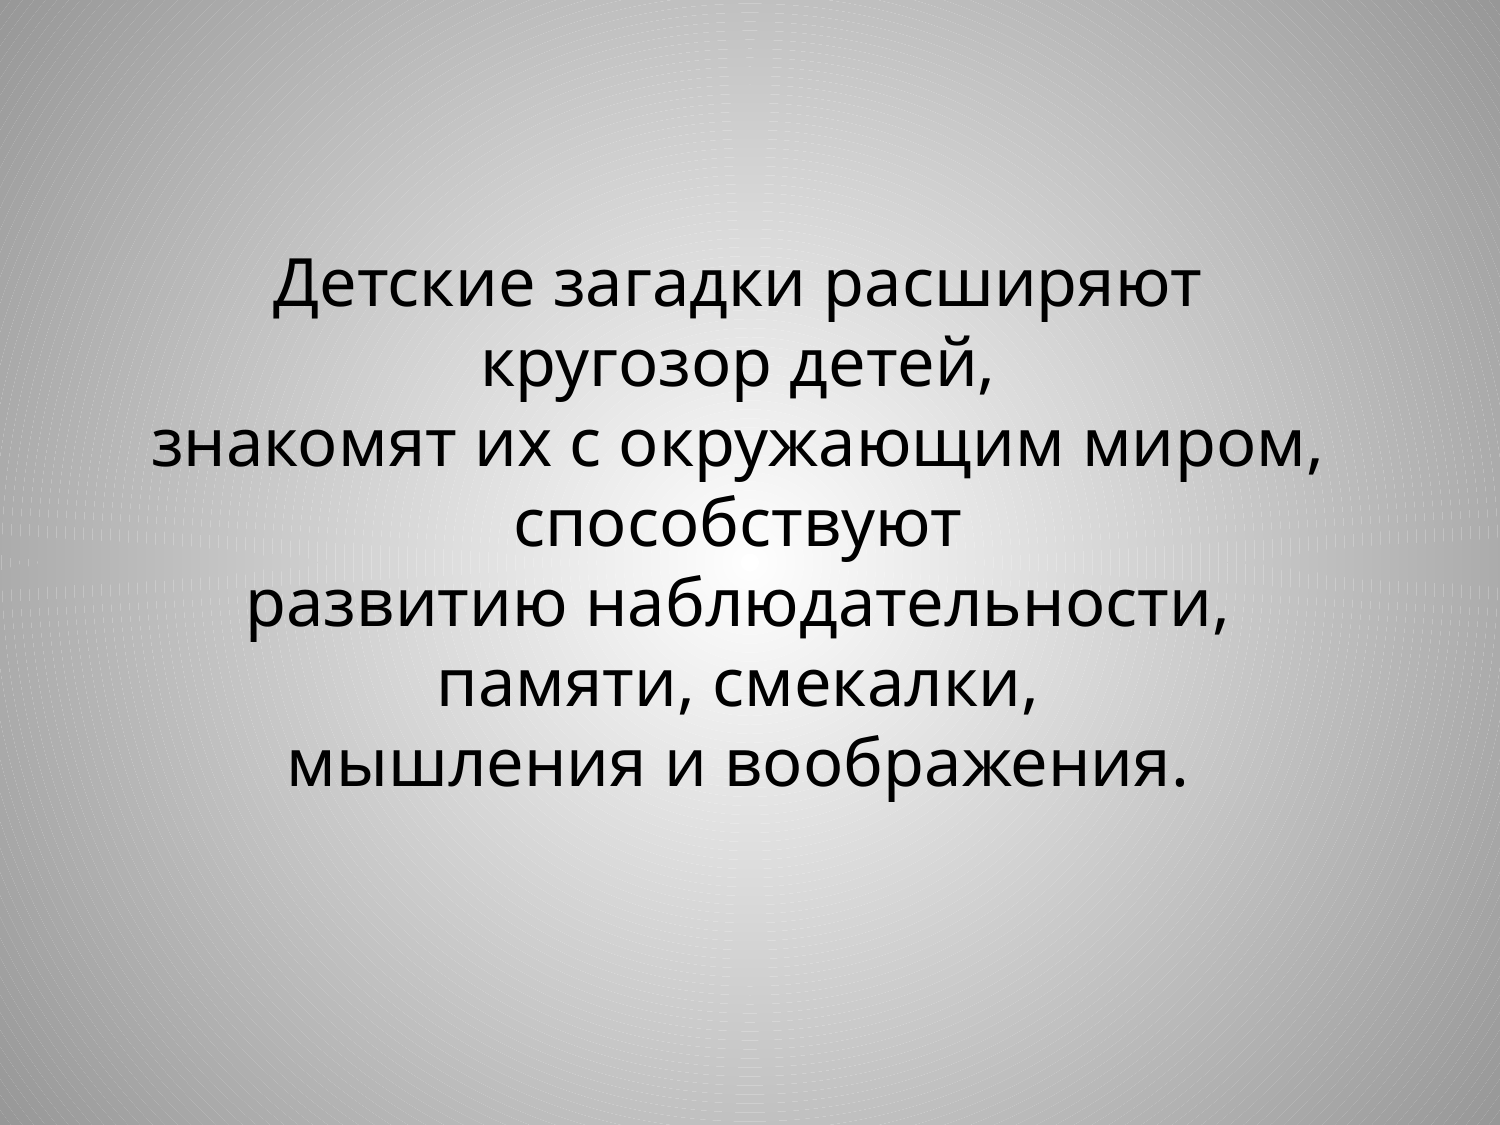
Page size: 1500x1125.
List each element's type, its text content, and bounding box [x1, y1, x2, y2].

text_box Детские загадки расширяют кругозор детей, знакомят их с окружающим миром, способствуют развитию наблюдательности, памяти, смекалки, мышления и воображения. [105, 152, 1372, 807]
